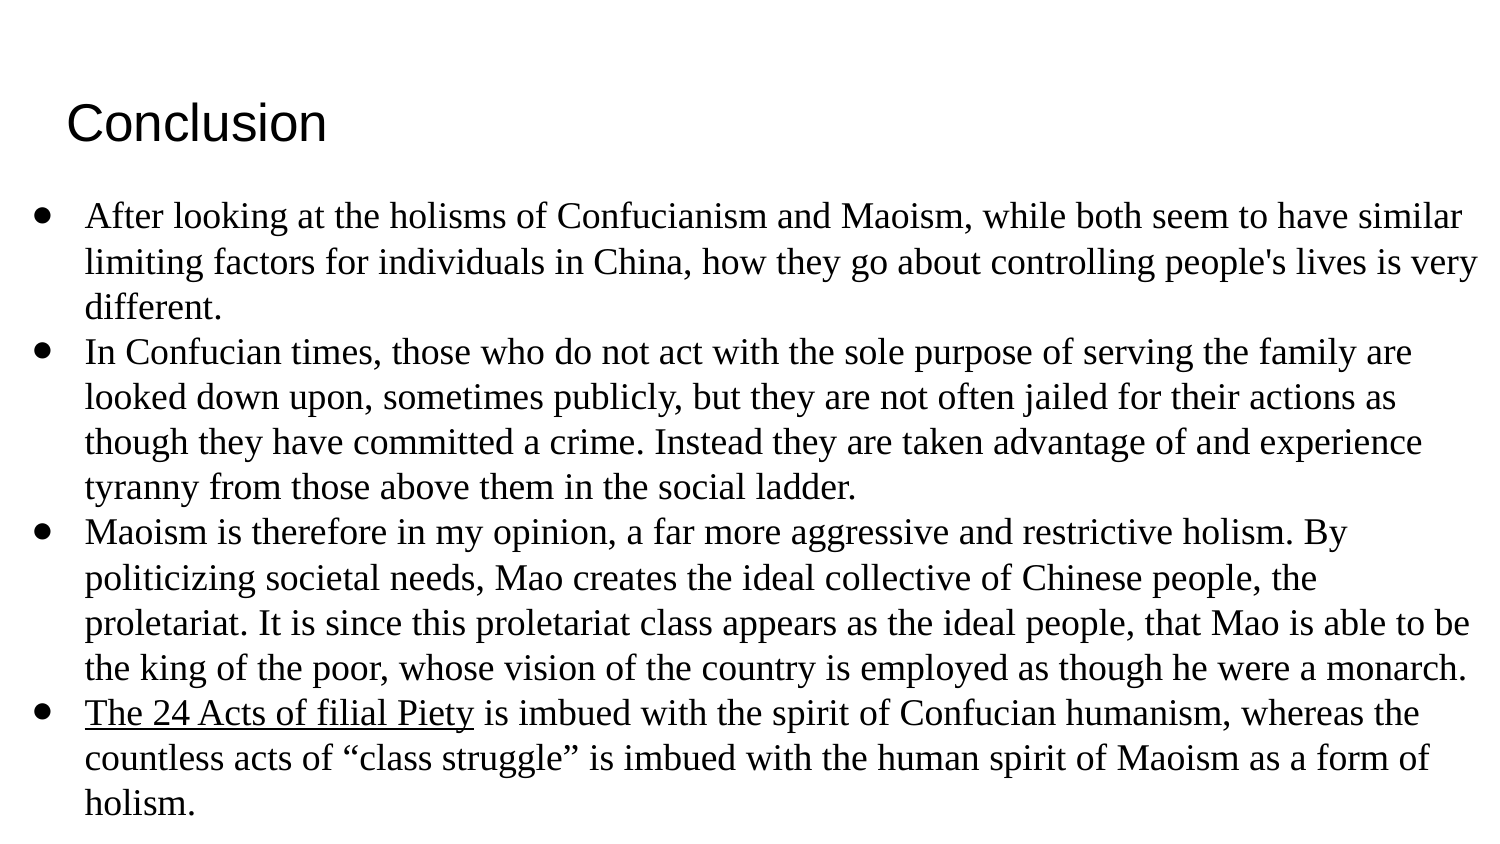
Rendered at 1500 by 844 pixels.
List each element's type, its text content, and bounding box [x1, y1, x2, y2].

title Conclusion [51, 72, 1449, 167]
list After looking at the holisms of Confucianism and Maoism, while both seem to have similar limiting factors for individuals in China, how they go about controlling people's lives is very different. In Confucian times, those who do not act with the sole purpose of serving the family are looked down upon, sometimes publicly, but they are not often jailed for their actions as though they have committed a crime. Instead they are taken advantage of and experience tyranny from those above them in the social ladder. Maoism is therefore in my opinion, a far more aggressive and restrictive holism. By politicizing societal needs, Mao creates the ideal collective of Chinese people, the proletariat. It is since this proletariat class appears as the ideal people, that Mao is able to be the king of the poor, whose vision of the country is employed as though he were a monarch. The 24 Acts of filial Piety is imbued with the spirit of Confucian humanism, whereas the countless acts of “class struggle” is imbued with the human spirit of Maoism as a form of holism. [0, 176, 1500, 844]
